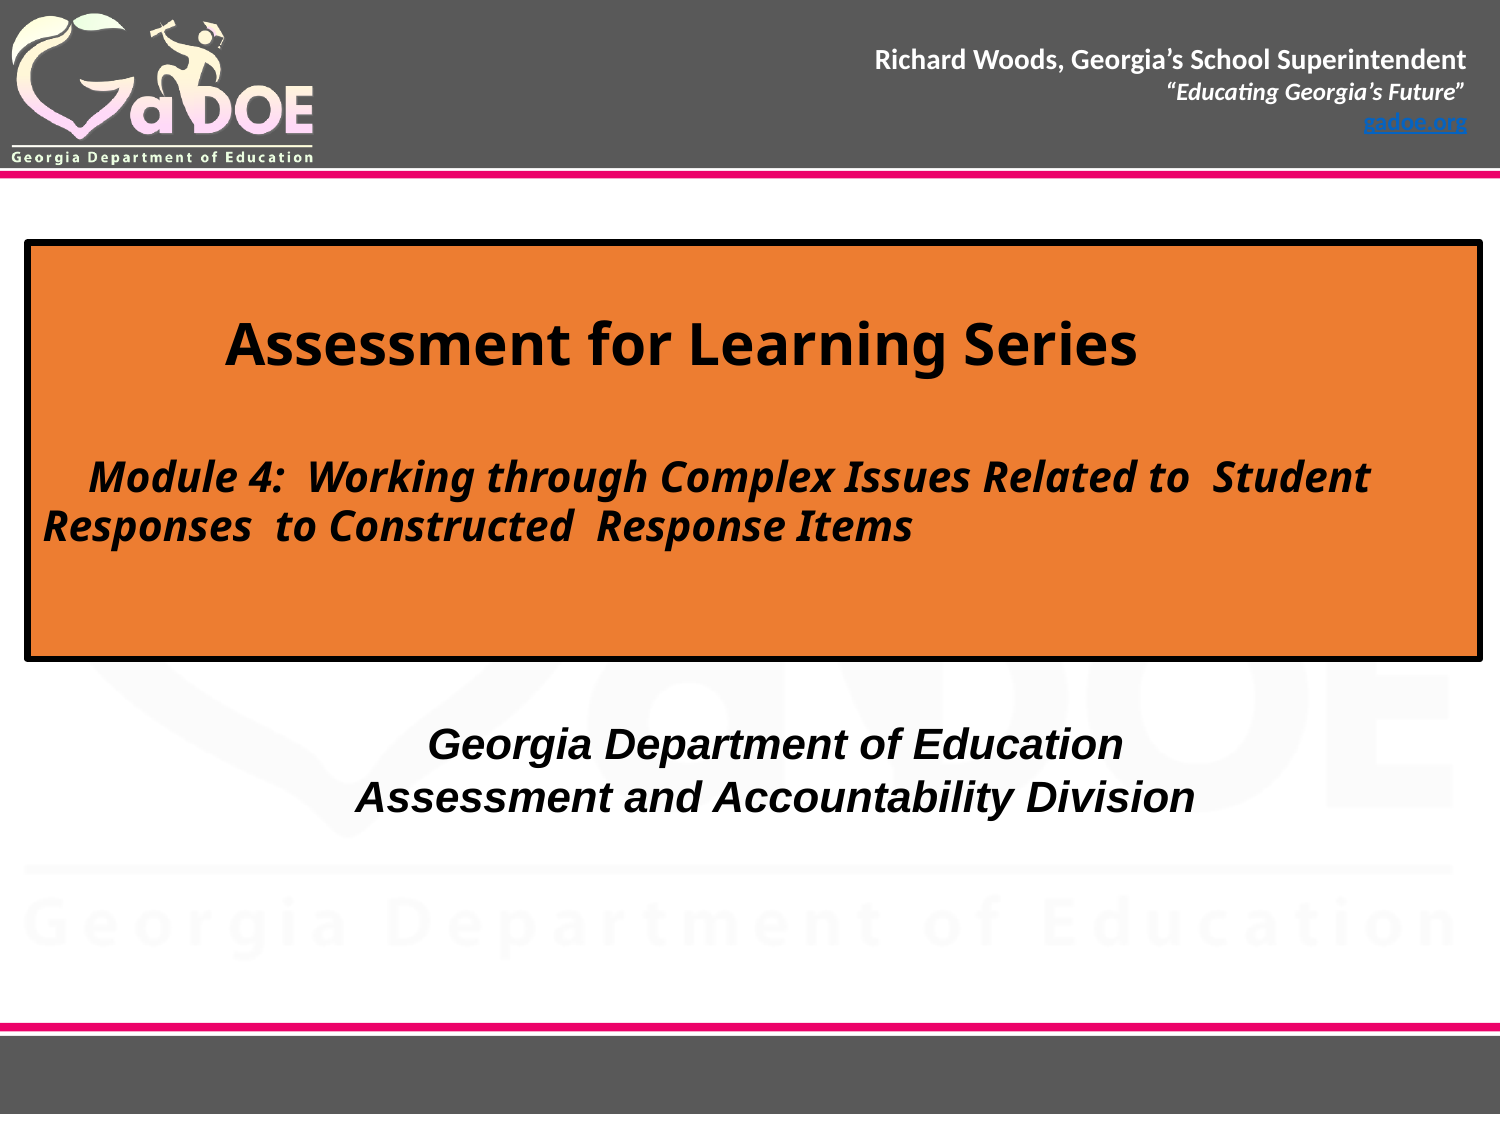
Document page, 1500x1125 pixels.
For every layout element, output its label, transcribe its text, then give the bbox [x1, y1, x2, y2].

picture [19, 235, 1473, 980]
title Assessment for Learning Series Module 4: Working through Complex Issues Related to Student Responses to Constructed Response Items [27, 242, 1481, 660]
text_box Georgia Department of Education Assessment and Accountability Division [230, 705, 1322, 831]
